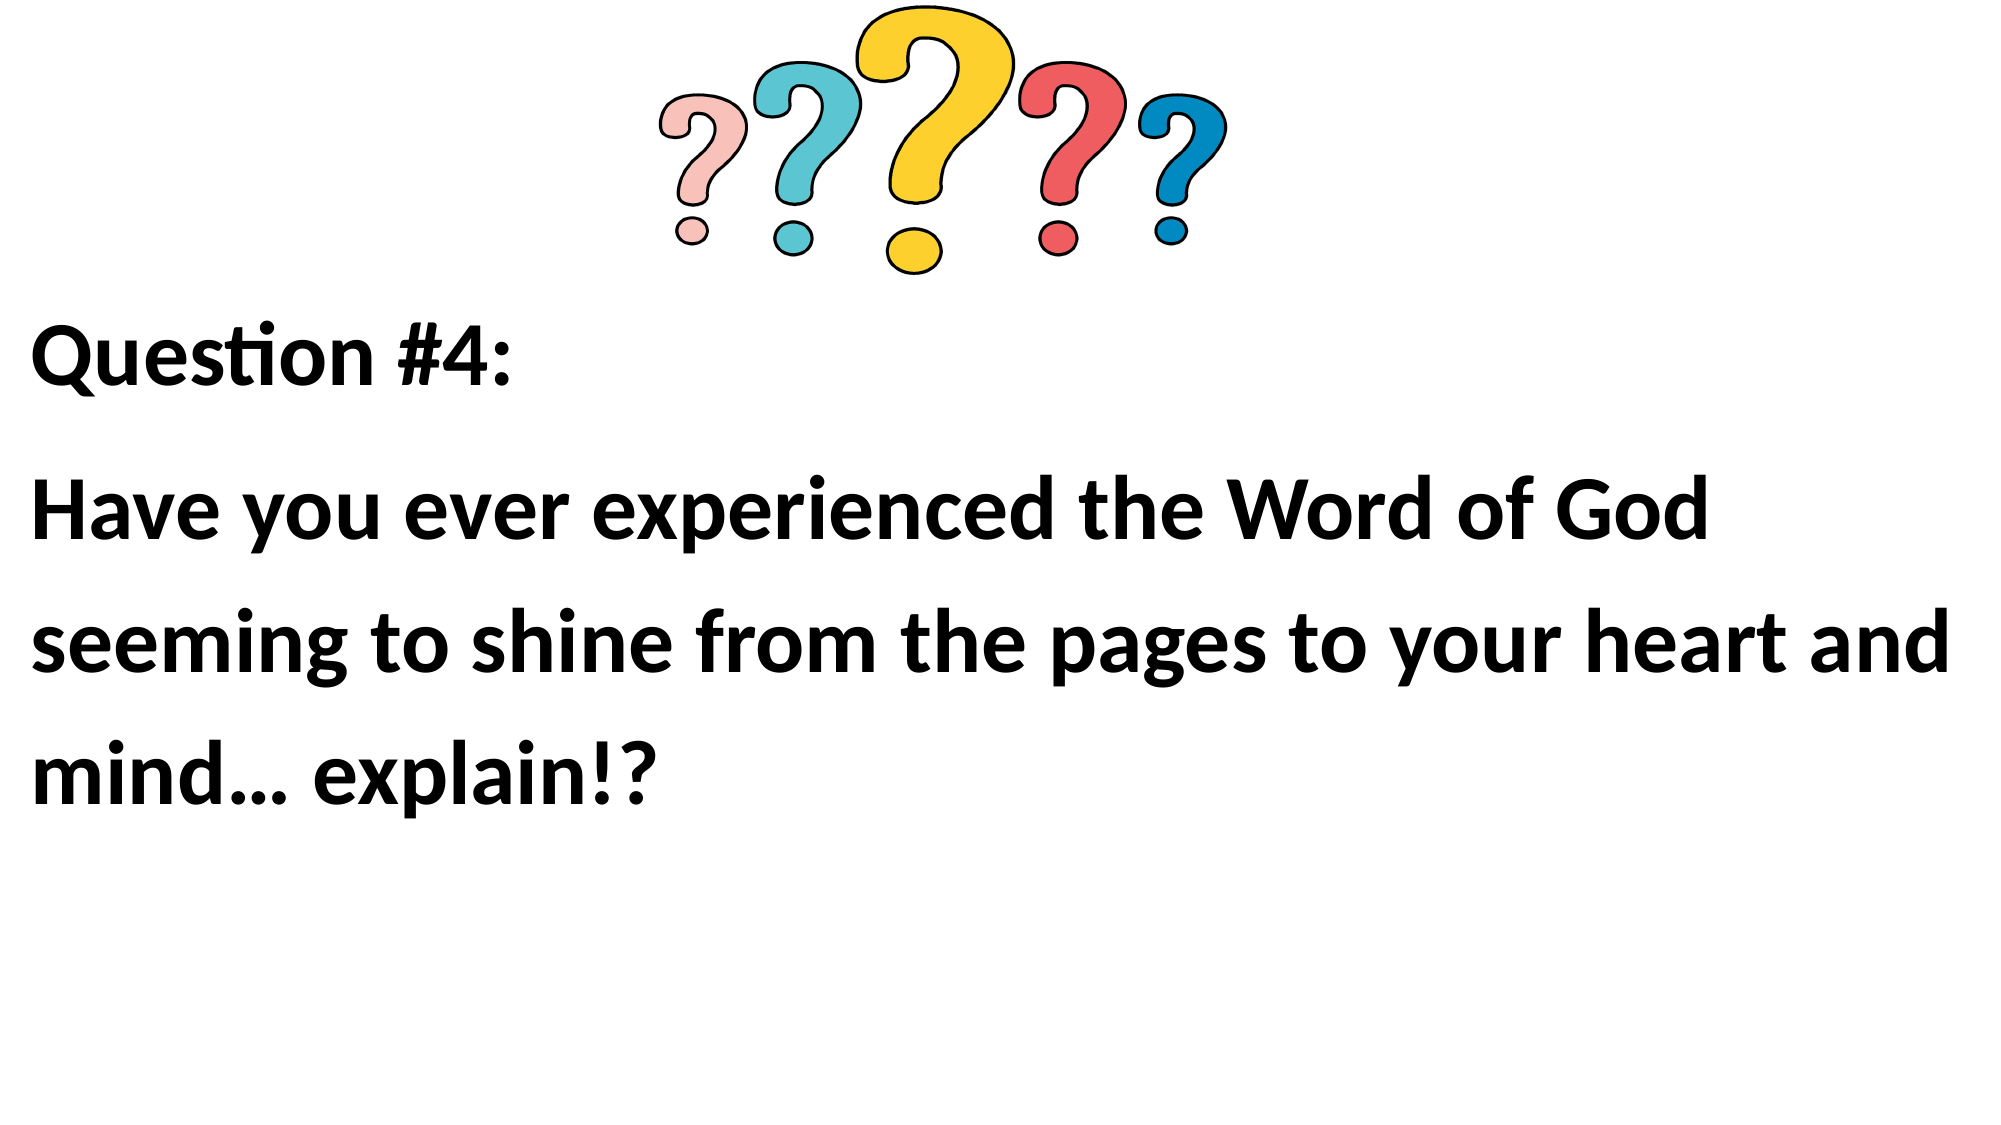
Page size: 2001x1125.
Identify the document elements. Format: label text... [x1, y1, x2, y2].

text_box Question #4: Have you ever experienced the Word of God seeming to shine from the pages to your heart and mind… explain!? [15, 255, 2000, 1125]
picture [633, 0, 1248, 365]
